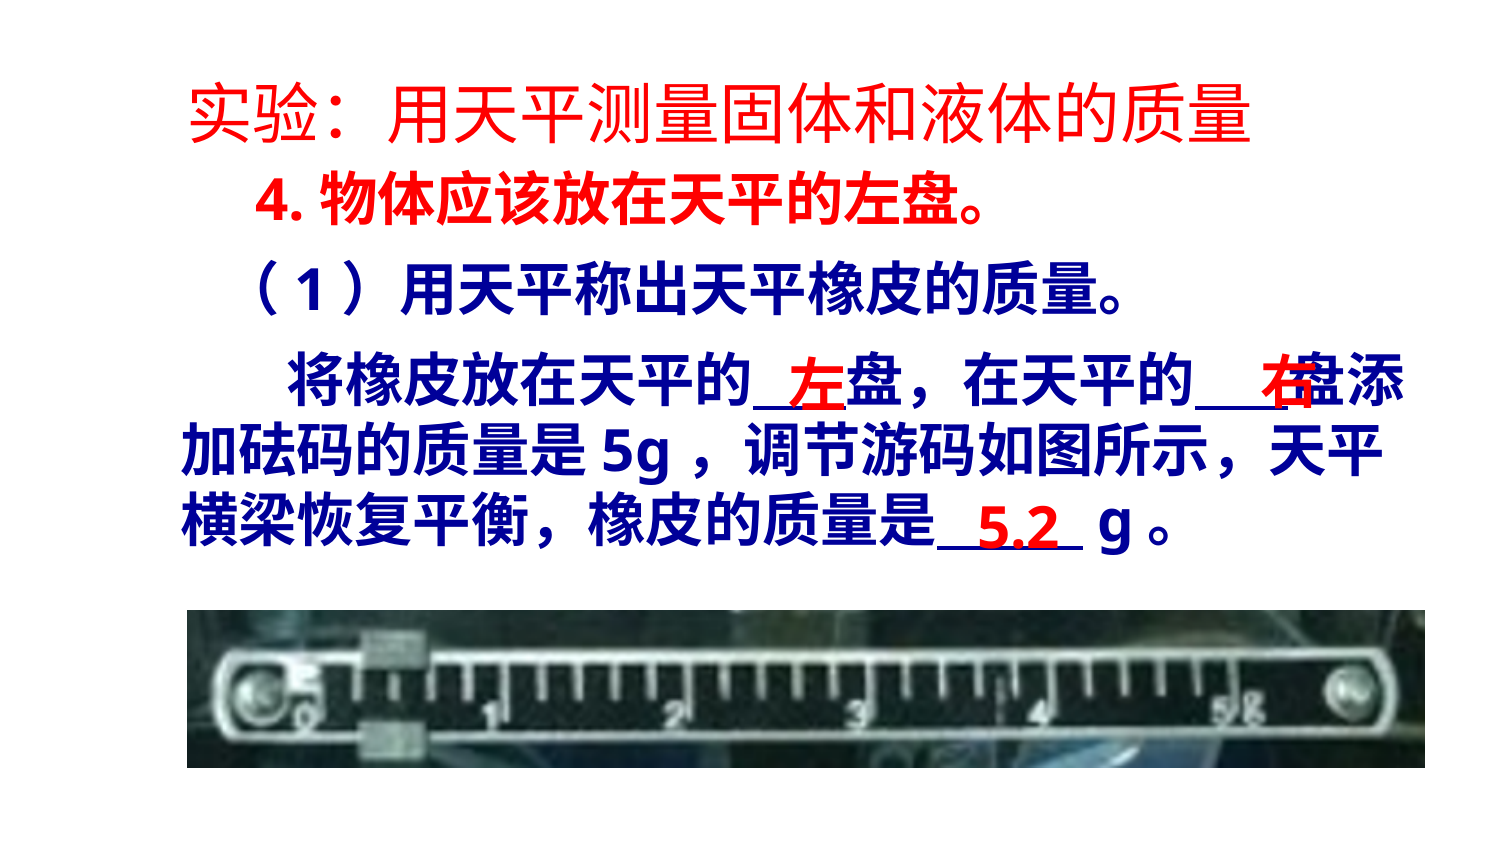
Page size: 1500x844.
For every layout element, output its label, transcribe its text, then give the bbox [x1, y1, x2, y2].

text_box 右 [1246, 337, 1389, 423]
text_box 实验：用天平测量固体和液体的质量 [171, 64, 1412, 160]
text_box 4.物体应该放在天平的左盘。 [133, 154, 1366, 240]
text_box 将橡皮放在天平的 盘，在天平的 盘添加砝码的质量是5g，调节游码如图所示，天平横梁恢复平衡，橡皮的质量是 g。 [165, 336, 1447, 561]
picture [187, 610, 1425, 768]
text_box 左 [773, 341, 917, 426]
text_box 5.2 [962, 483, 1106, 568]
text_box （1）用天平称出天平橡皮的质量。 [100, 244, 1298, 330]
